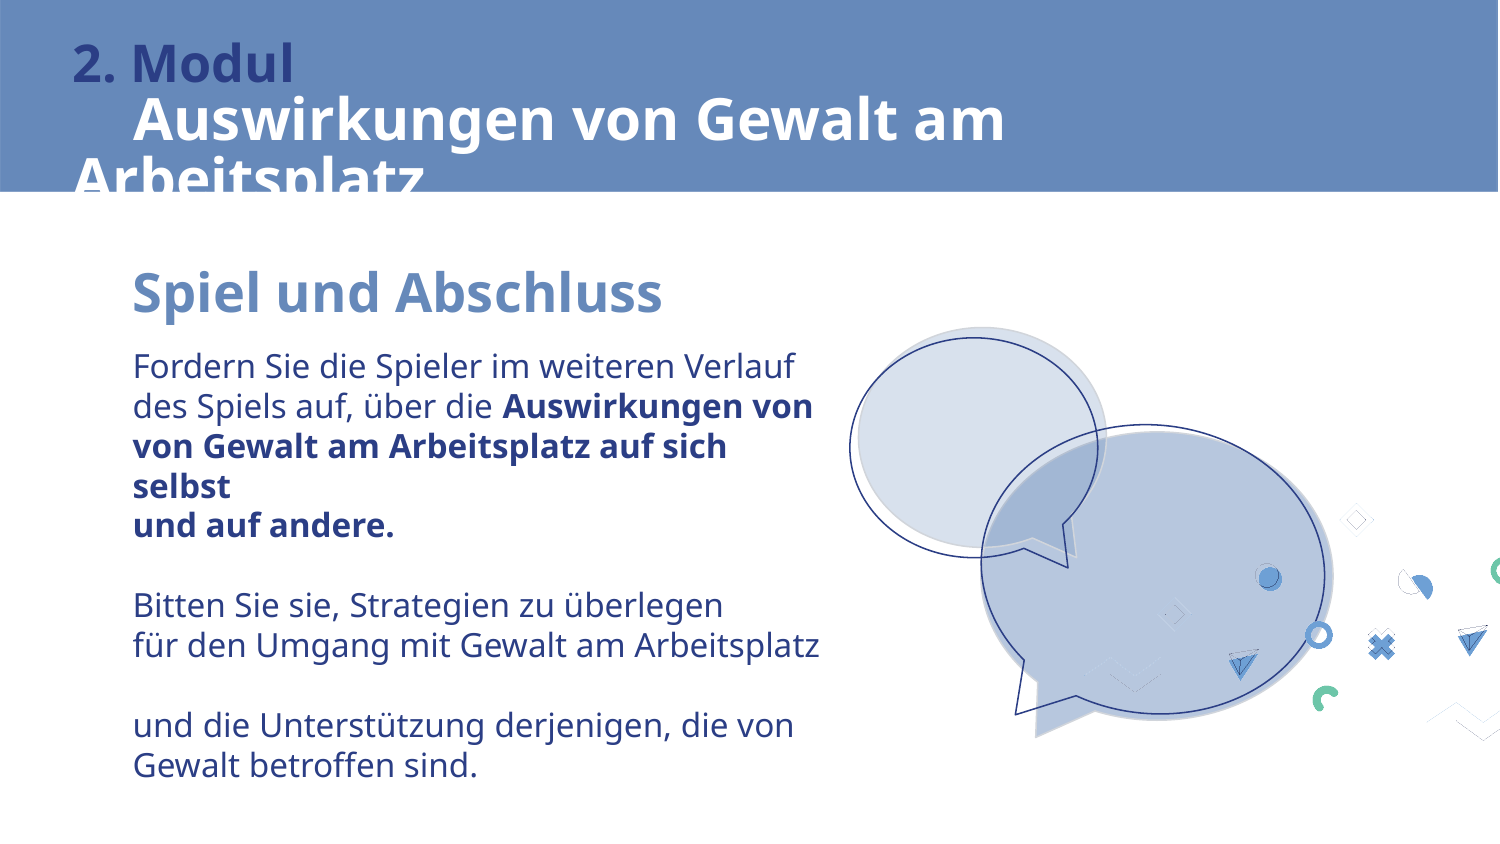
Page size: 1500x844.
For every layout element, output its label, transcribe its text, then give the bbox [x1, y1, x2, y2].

text_box Spiel und Abschluss [117, 234, 768, 339]
text_box [849, 337, 1097, 558]
picture [1083, 502, 1500, 741]
text_box [981, 424, 1300, 715]
text_box [882, 327, 1106, 430]
text_box [980, 571, 1024, 669]
picture [0, 0, 1500, 192]
text_box [1035, 697, 1078, 738]
text_box Fordern Sie die Spieler im weiteren Verlauf des Spiels auf, über die Auswirkungen von von Gewalt am Arbeitsplatz auf sich selbst und auf andere. Bitten Sie sie, Strategien zu überlegen für den Umgang mit Gewalt am Arbeitsplatz und die Unterstützung derjenigen, die von Gewalt betroffen sind. [117, 330, 842, 844]
text_box [1256, 456, 1307, 500]
